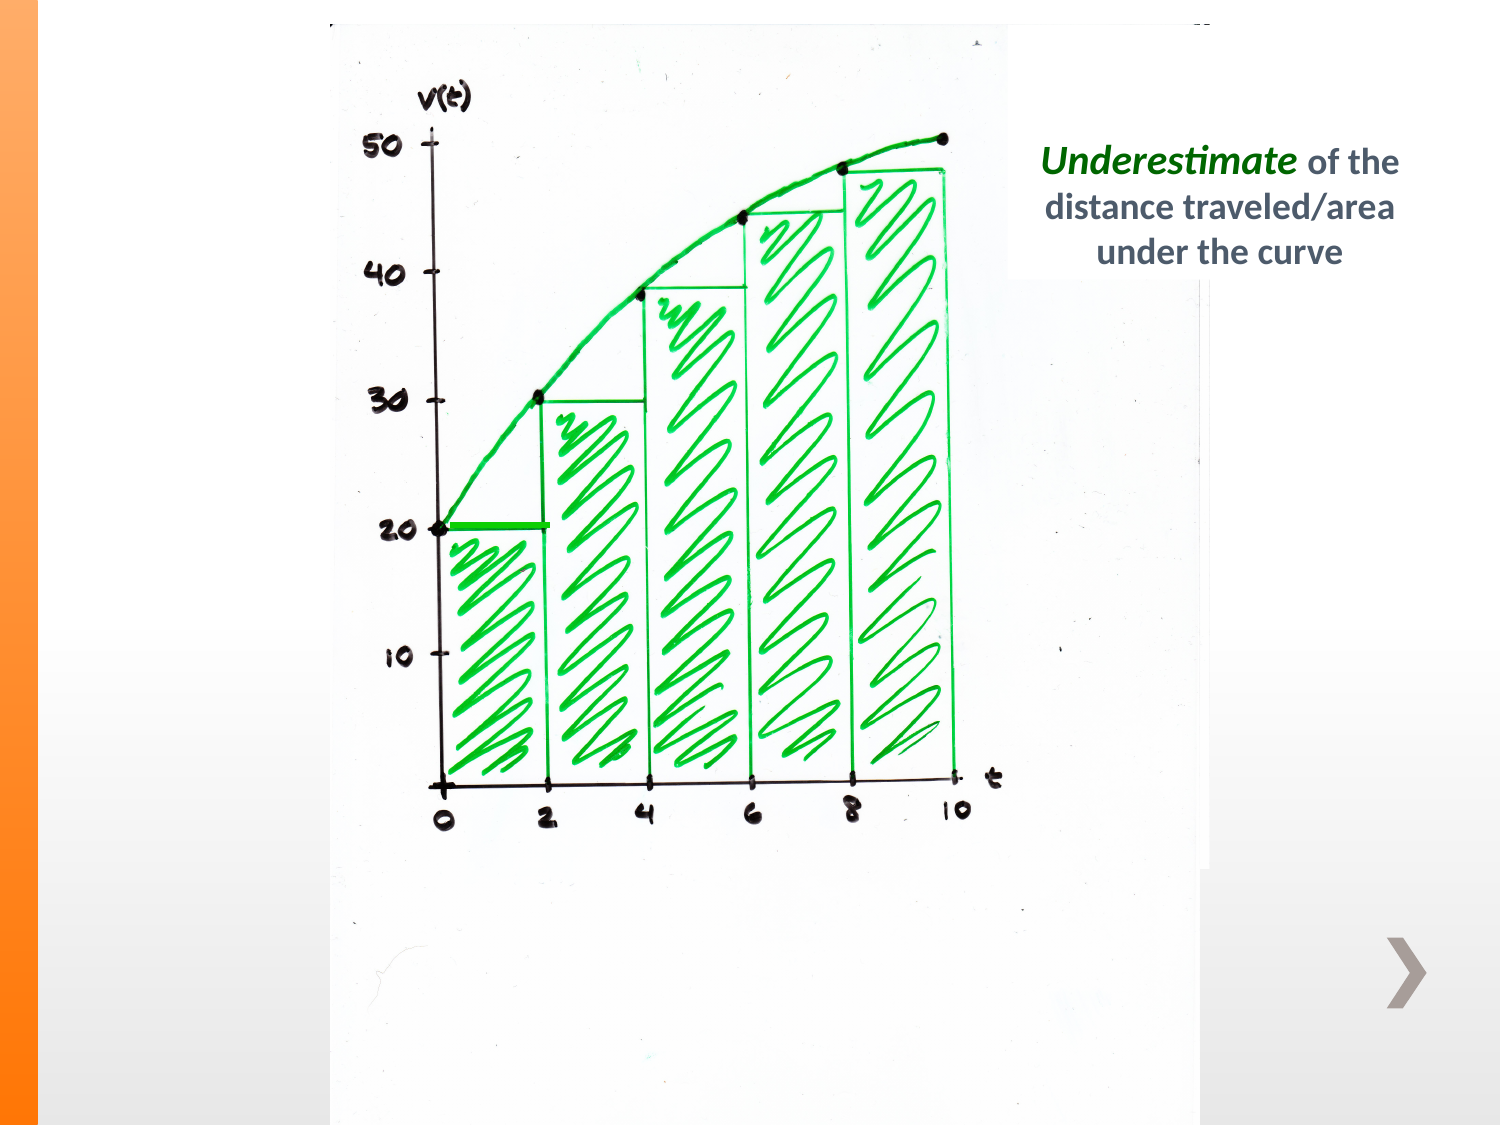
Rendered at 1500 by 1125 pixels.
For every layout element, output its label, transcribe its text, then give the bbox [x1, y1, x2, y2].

picture [330, 24, 1210, 1125]
text_box Underestimate of the distance traveled/area under the curve [1210, 24, 1433, 280]
